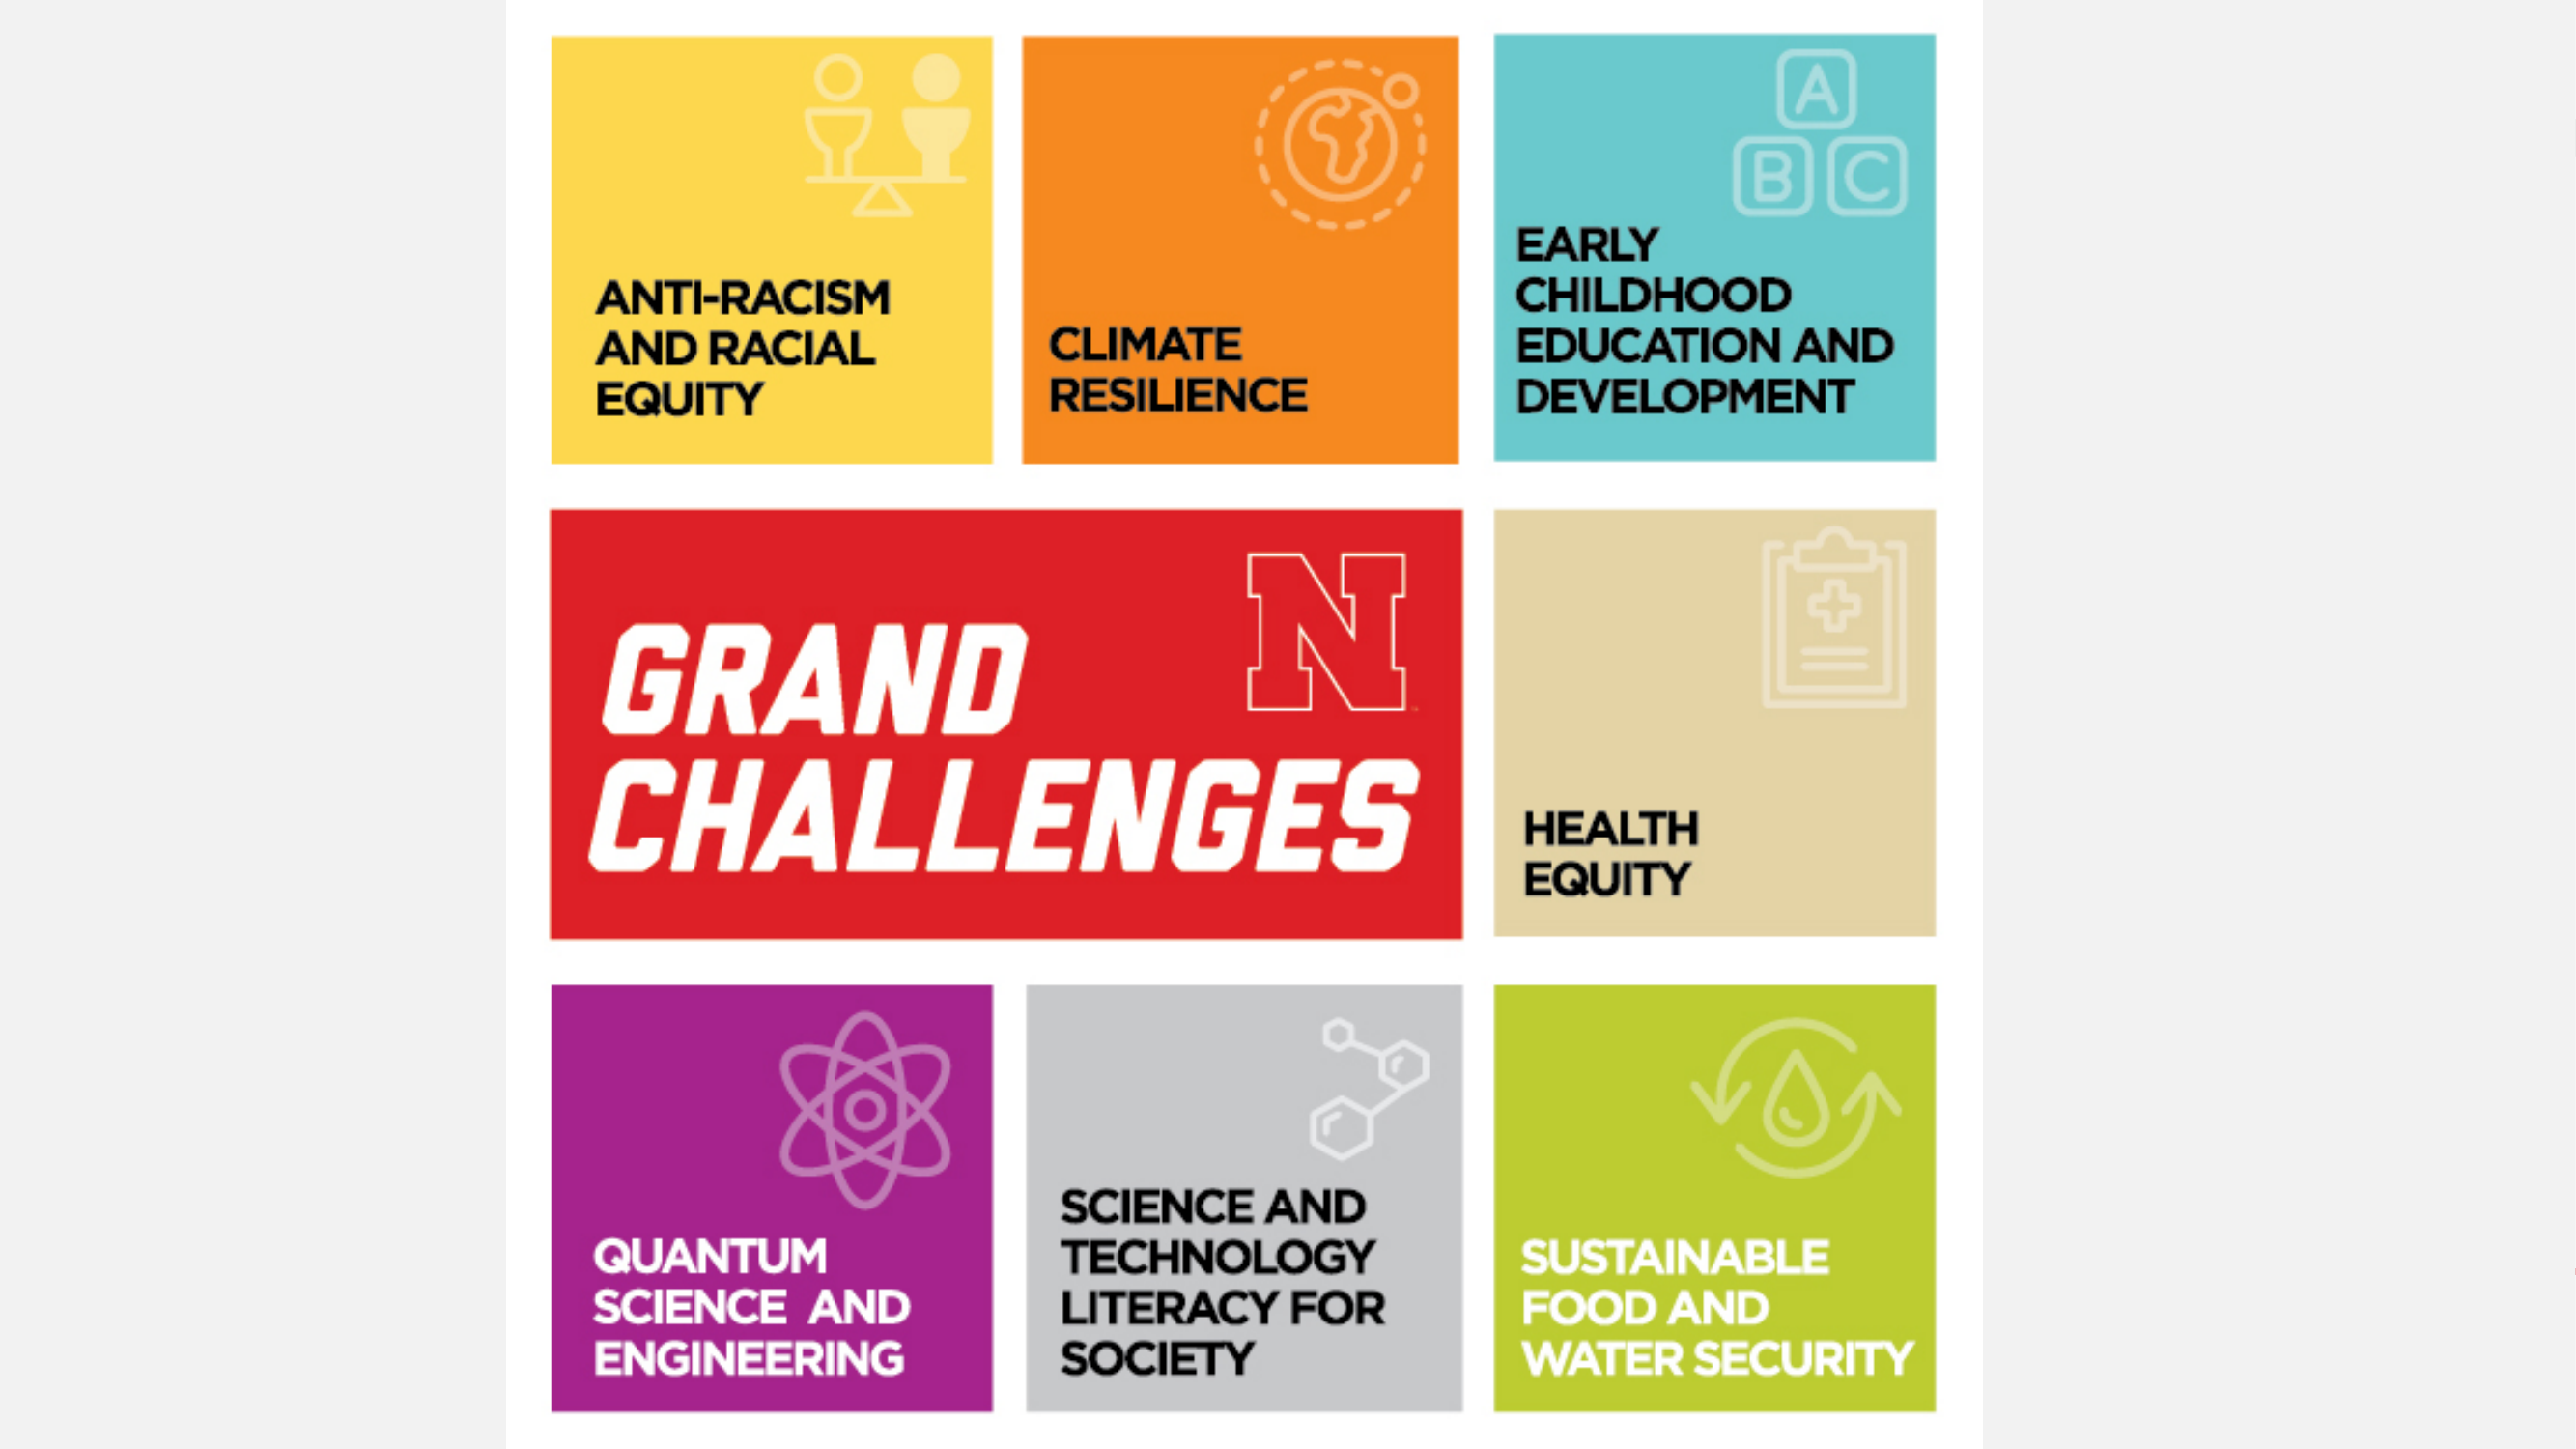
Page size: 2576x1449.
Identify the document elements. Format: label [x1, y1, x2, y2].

picture [506, 0, 1983, 1449]
